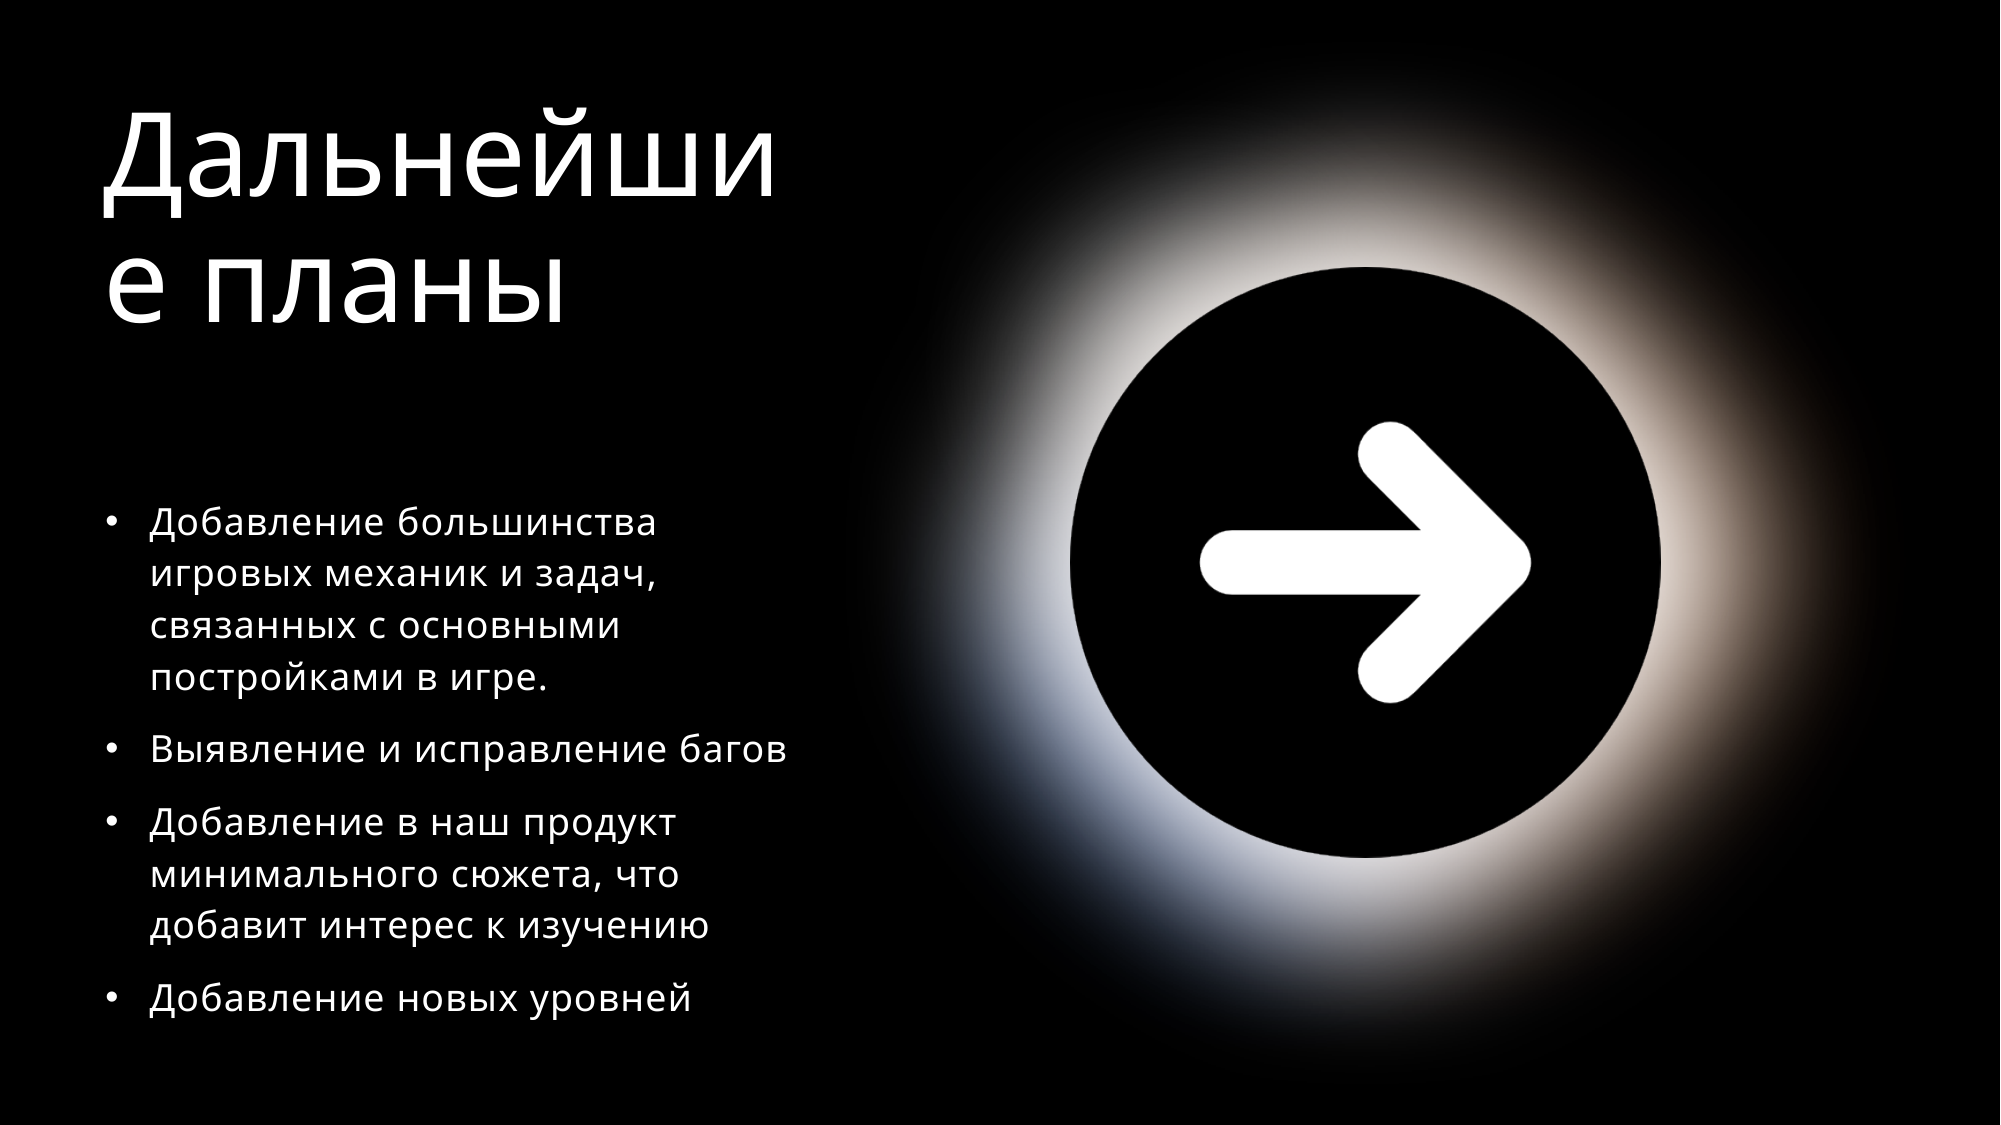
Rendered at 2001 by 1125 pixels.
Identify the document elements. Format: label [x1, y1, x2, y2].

list [1070, 267, 1661, 858]
text_box [807, 0, 2000, 1125]
text_box [0, 0, 807, 1125]
